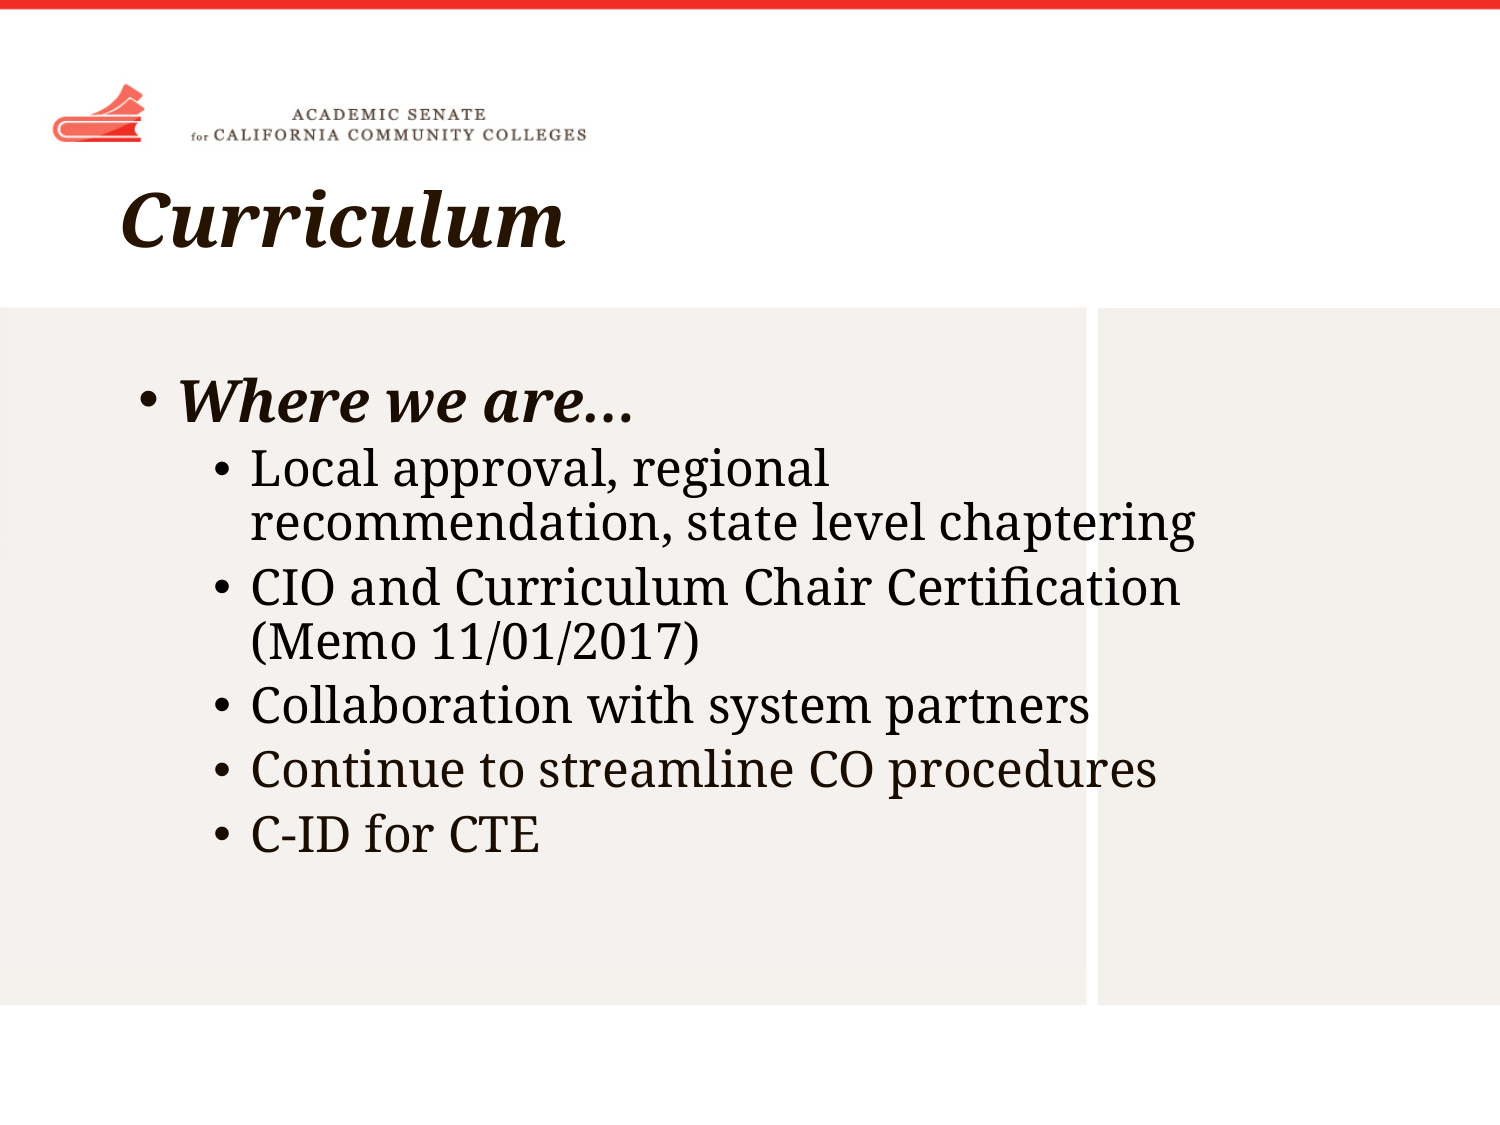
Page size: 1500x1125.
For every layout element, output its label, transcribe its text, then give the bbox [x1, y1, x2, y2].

picture [0, 0, 1500, 1125]
title Curriculum [103, 148, 1397, 299]
list Where we are… Local approval, regional recommendation, state level chaptering CIO and Curriculum Chair Certification (Memo 11/01/2017) Collaboration with system partners Continue to streamline CO procedures C-ID for CTE [123, 369, 1243, 982]
